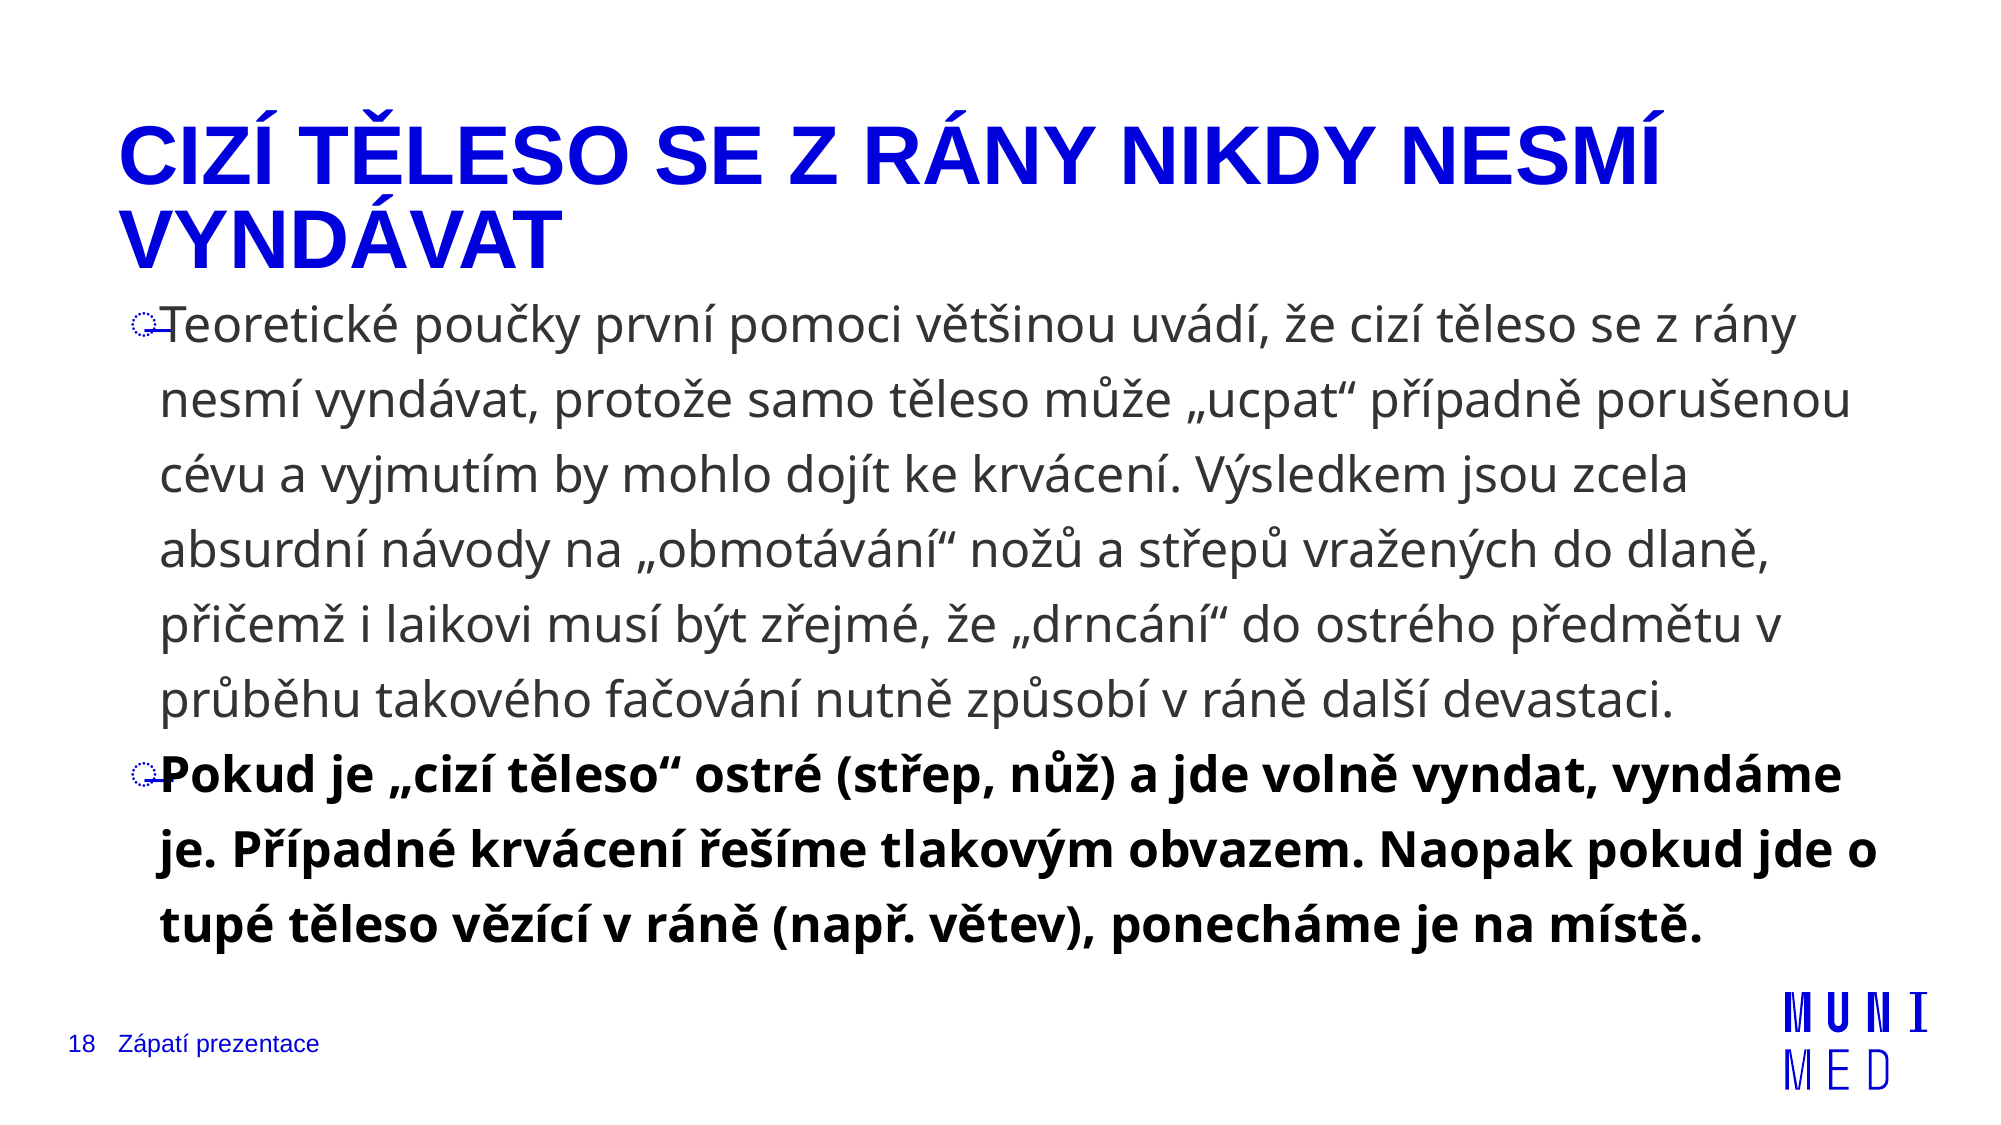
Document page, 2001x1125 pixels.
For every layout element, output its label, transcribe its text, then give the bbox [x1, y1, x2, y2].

list Teoretické poučky první pomoci většinou uvádí, že cizí těleso se z rány nesmí vyndávat, protože samo těleso může „ucpat“ případně porušenou cévu a vyjmutím by mohlo dojít ke krvácení. Výsledkem jsou zcela absurdní návody na „obmotávání“ nožů a střepů vražených do dlaně, přičemž i laikovi musí být zřejmé, že „drncání“ do ostrého předmětu v průběhu takového fačování nutně způsobí v ráně další devastaci. Pokud je „cizí těleso“ ostré (střep, nůž) a jde volně vyndat, vyndáme je. Případné krvácení řešíme tlakovým obvazem. Naopak pokud jde o tupé těleso vězící v ráně (např. větev), ponecháme je na místě. [118, 277, 1883, 957]
title CIZÍ TĚLESO SE Z RÁNY NIKDY NESMÍ VYNDÁVAT [118, 118, 1883, 193]
slide_number 18 [67, 1021, 110, 1063]
footer Zápatí prezentace [118, 1021, 1418, 1063]
